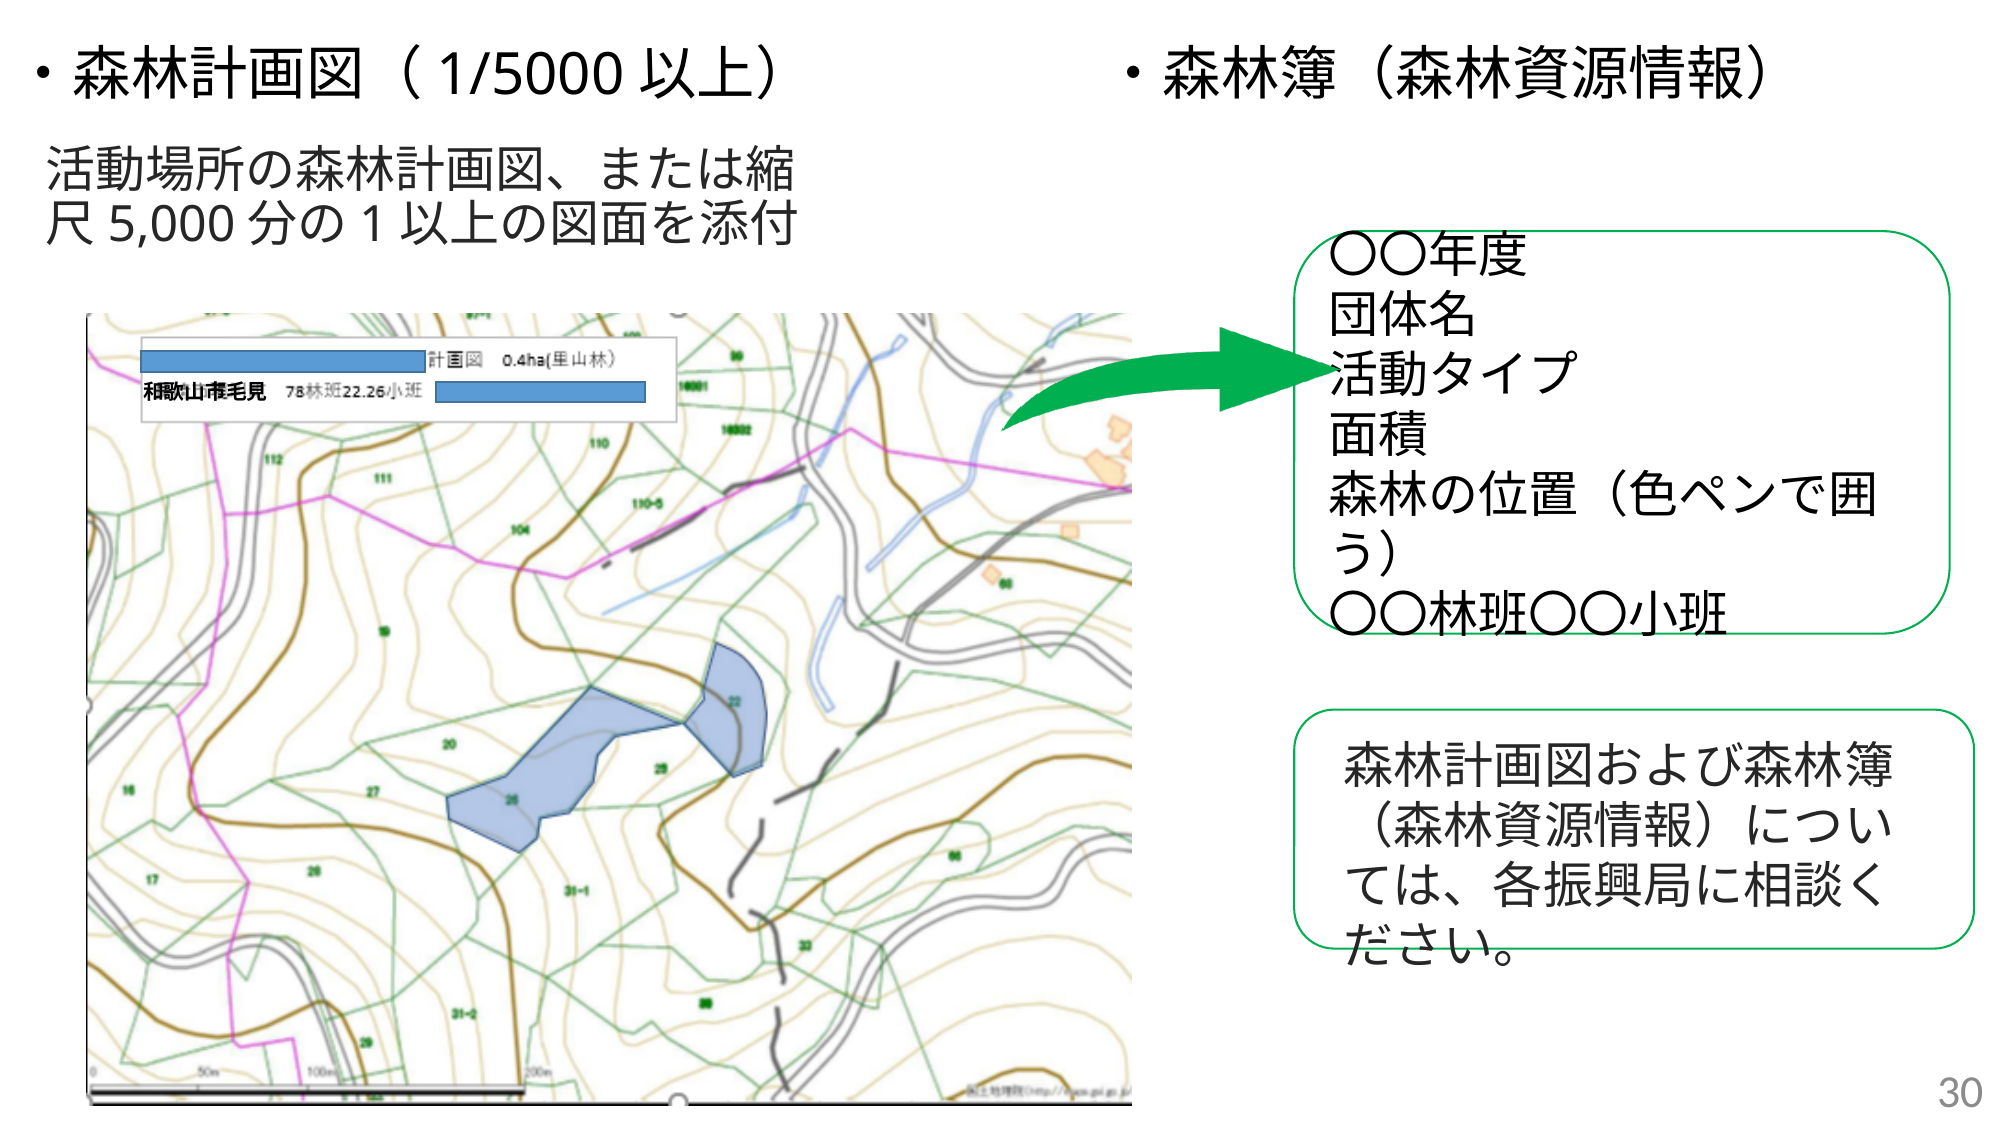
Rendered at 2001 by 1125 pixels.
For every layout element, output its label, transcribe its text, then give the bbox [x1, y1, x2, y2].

text_box 森林計画図および森林簿（森林資源情報）については、各振興局に相談ください。 [1328, 726, 1950, 932]
text_box ・森林計画図（1/5000以上） ・森林簿（森林資源情報） [0, 29, 2000, 114]
text_box [1293, 708, 1976, 950]
picture [86, 293, 1375, 1106]
text_box 〇〇年度 団体名 活動タイプ 面積 森林の位置（色ペンで囲う） 〇〇林班〇〇小班 [1293, 230, 1951, 635]
slide_number 30 [1548, 1058, 1999, 1119]
list 活動場所の森林計画図、または縮尺5,000分の1以上の図面を添付 [30, 136, 819, 294]
